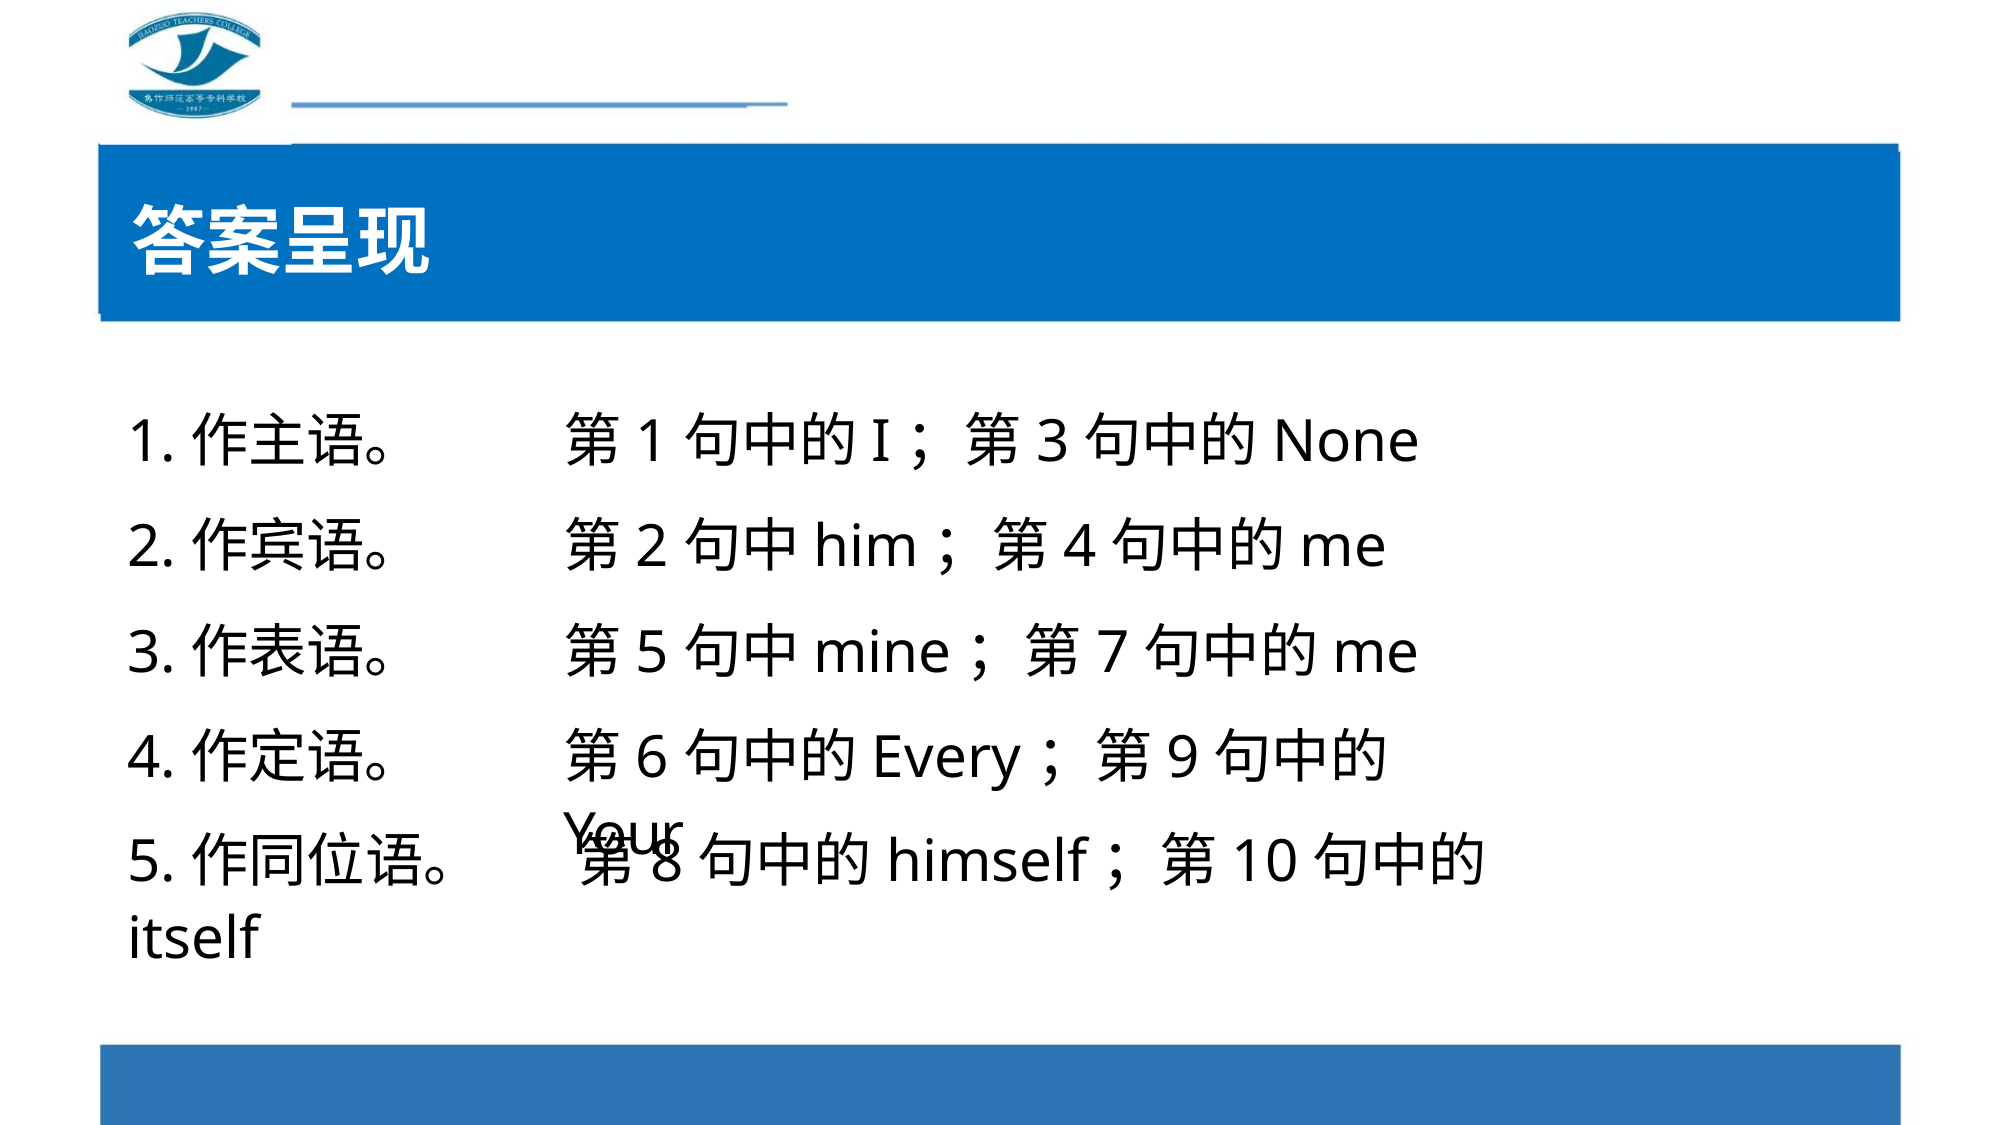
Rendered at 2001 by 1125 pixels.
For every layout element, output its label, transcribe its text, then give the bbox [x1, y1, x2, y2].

text_box 第1句中的I；第3句中的None 第2句中him；第4句中的me 第5句中mine；第7句中的me 第6句中的Every；第9句中的Your [563, 396, 1461, 816]
text_box [0, 0, 2000, 1125]
text_box 答案呈现 [131, 184, 457, 284]
text_box 1.作主语。 2.作宾语。 3.作表语。 4.作定语。 [127, 396, 434, 790]
text_box 5.作同位语。 第8句中的himself；第10句中的itself [127, 816, 1552, 970]
